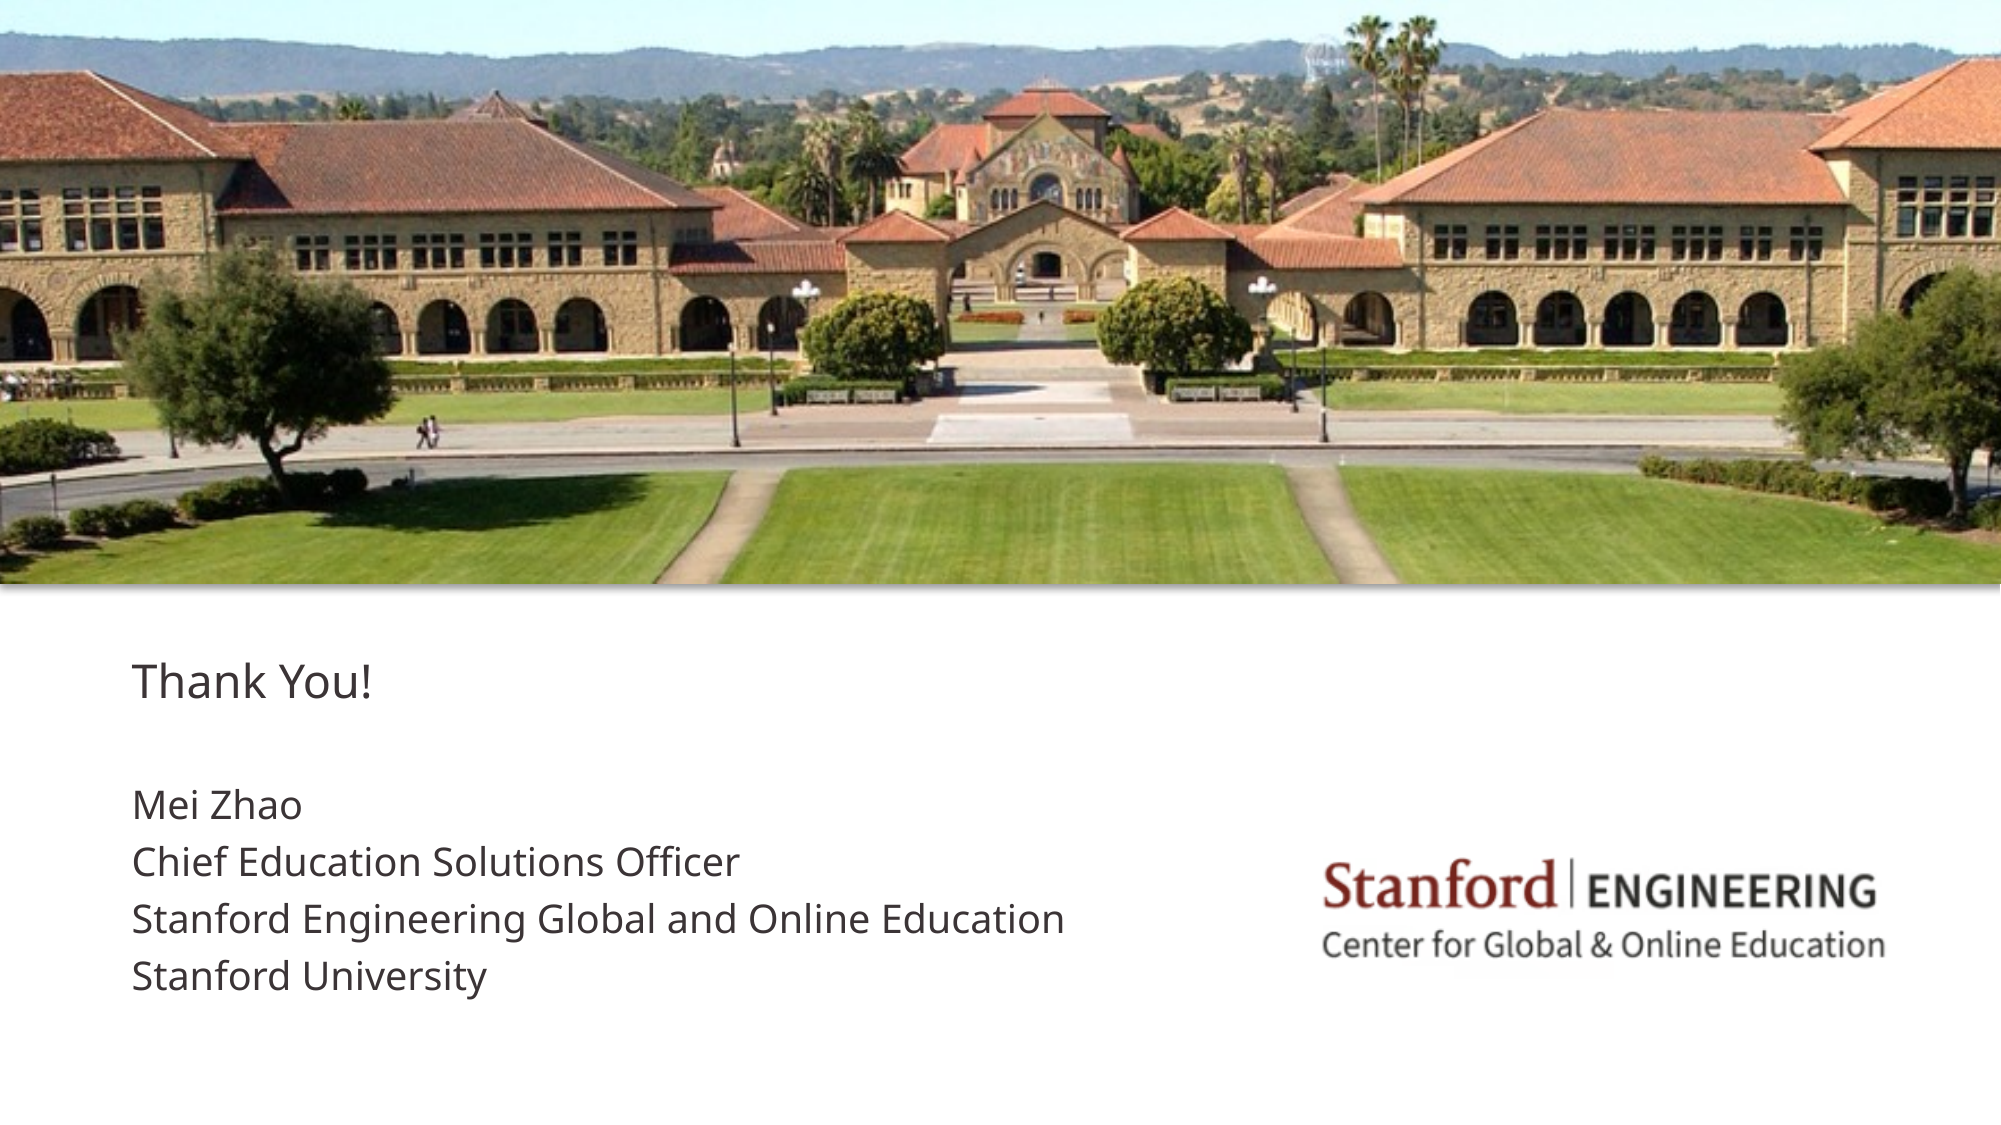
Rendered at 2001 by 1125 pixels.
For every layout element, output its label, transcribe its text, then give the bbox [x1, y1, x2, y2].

picture [1283, 825, 2000, 1013]
picture [0, 0, 2001, 584]
list Thank You! Mei Zhao Chief Education Solutions Officer Stanford Engineering Global and Online Education Stanford University [131, 651, 1869, 1001]
